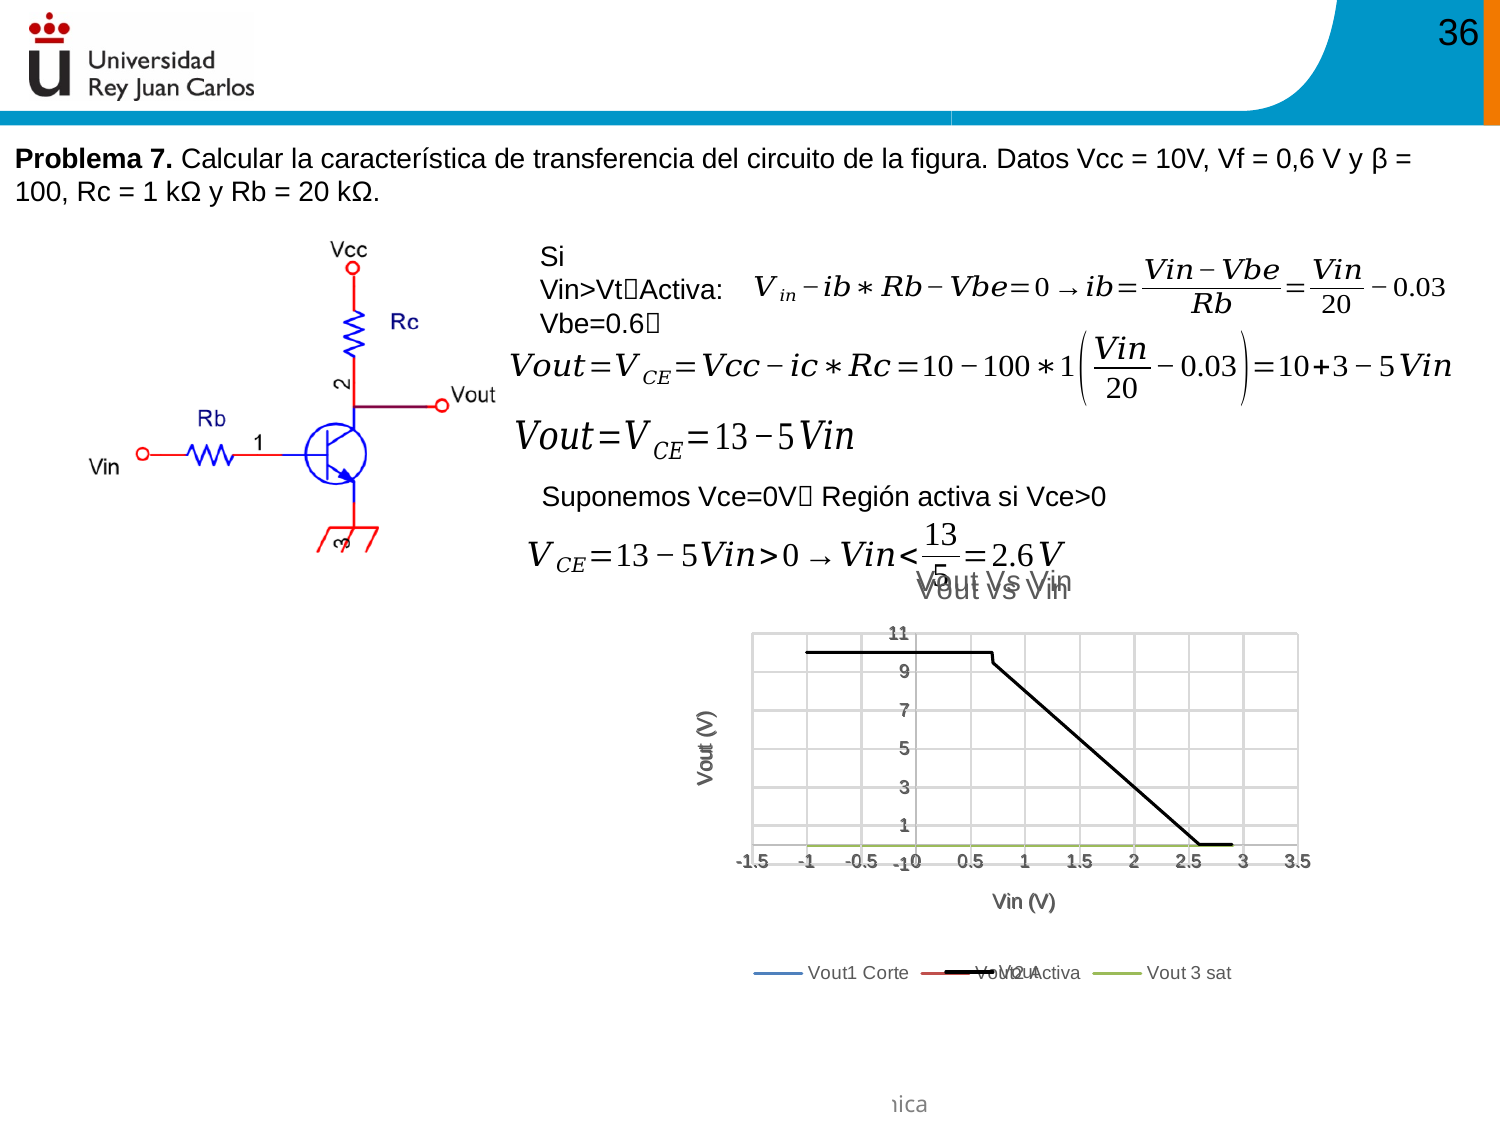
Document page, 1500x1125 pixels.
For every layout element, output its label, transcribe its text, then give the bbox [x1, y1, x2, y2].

slide_number 36 [1423, 0, 1500, 75]
picture [29, 12, 254, 101]
text_box Suponemos Vce=0V Región activa si Vce>0 [532, 470, 1159, 520]
text_box Problema 7. Calcular la característica de transferencia del circuito de la figura. Datos Vcc = 10V, Vf = 0,6 V y β = 100, Rc = 1 kΩ y Rb = 20 kΩ. [0, 132, 1433, 215]
text_box Si Vin>VtActiva: Vbe=0.6 [532, 230, 768, 347]
chart [659, 545, 1326, 991]
picture [40, 219, 528, 581]
